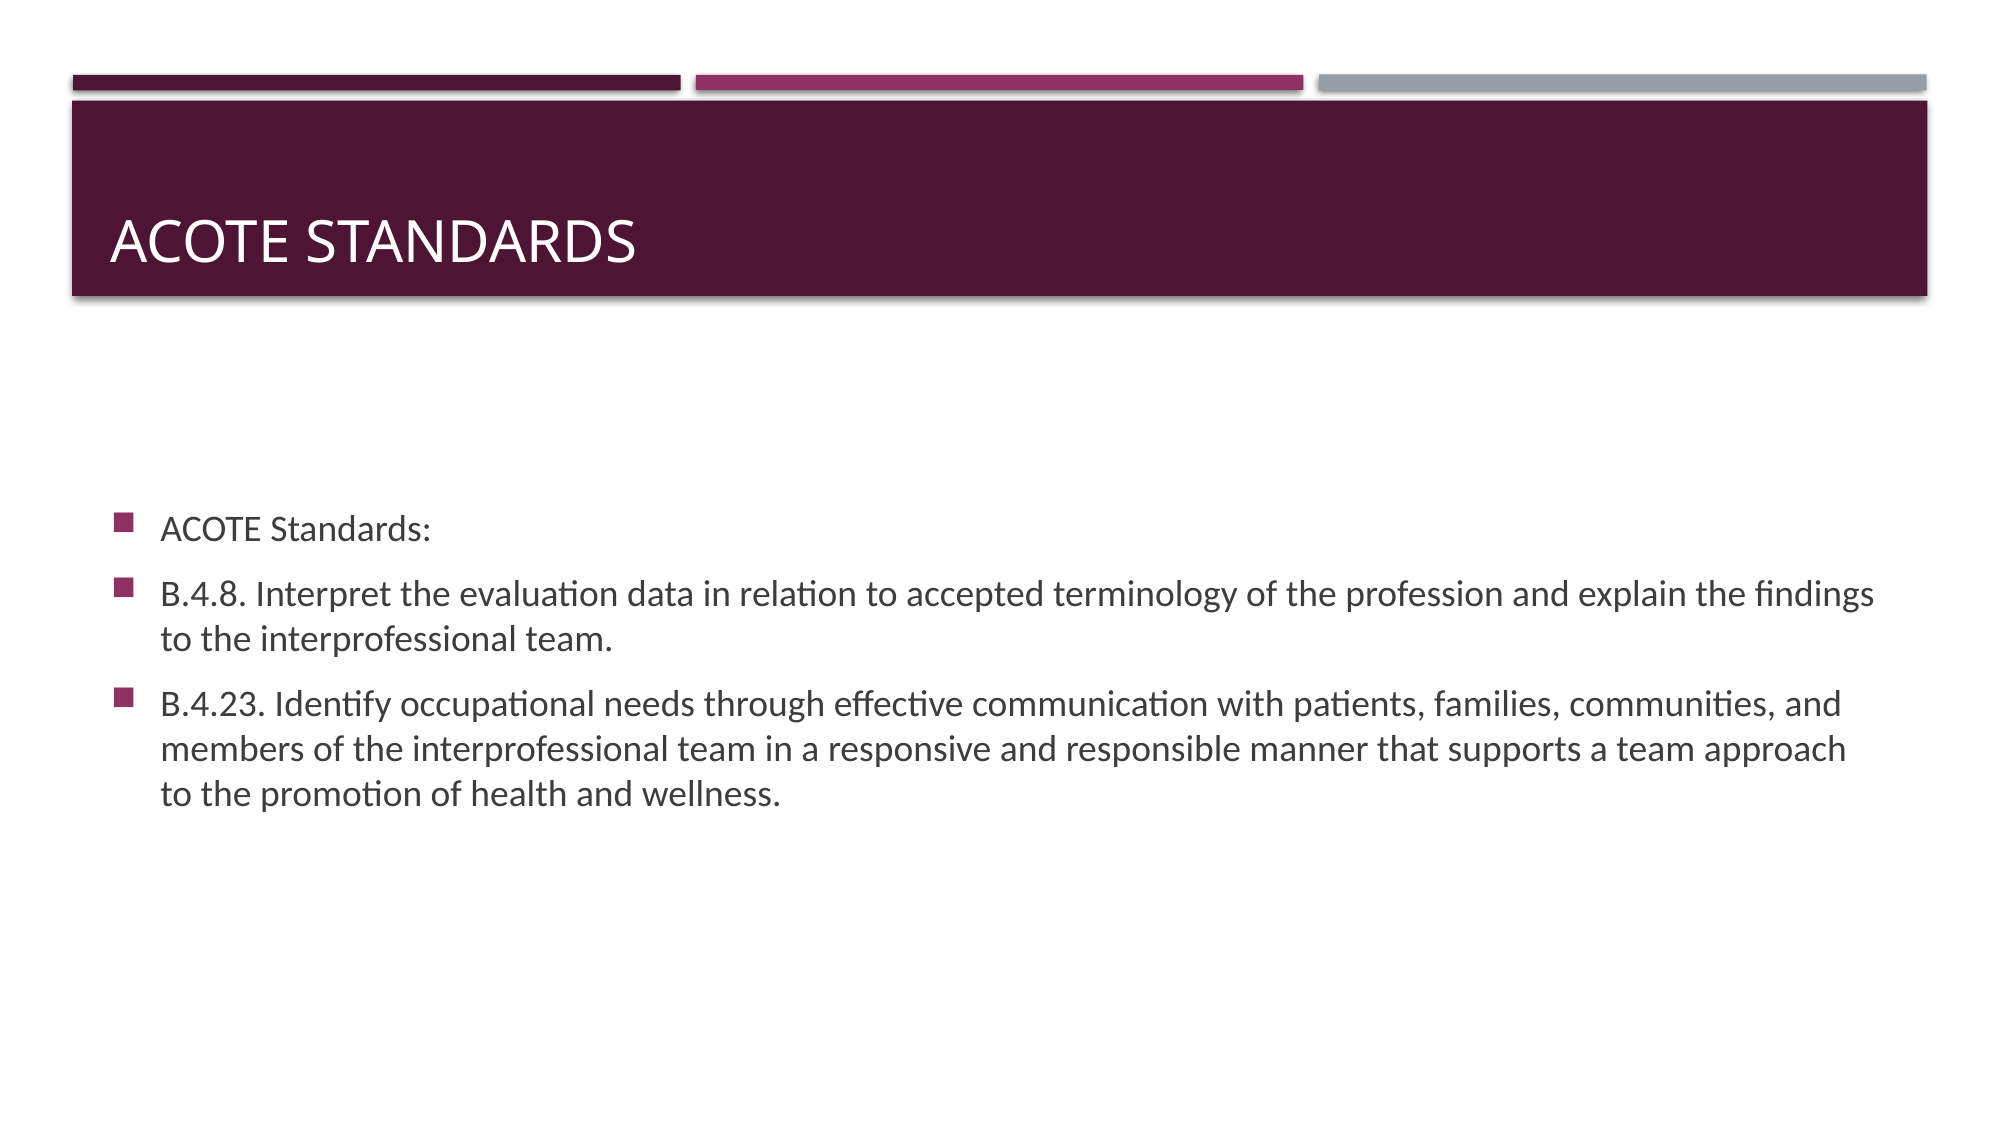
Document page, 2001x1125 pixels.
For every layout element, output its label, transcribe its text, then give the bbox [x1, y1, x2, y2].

list ACOTE Standards: B.4.8. Interpret the evaluation data in relation to accepted terminology of the profession and explain the findings to the interprofessional team. B.4.23. Identify occupational needs through effective communication with patients, families, communities, and members of the interprofessional team in a responsive and responsible manner that supports a team approach to the promotion of health and wellness. [95, 357, 1905, 962]
title ACOTE Standards [95, 115, 1905, 282]
